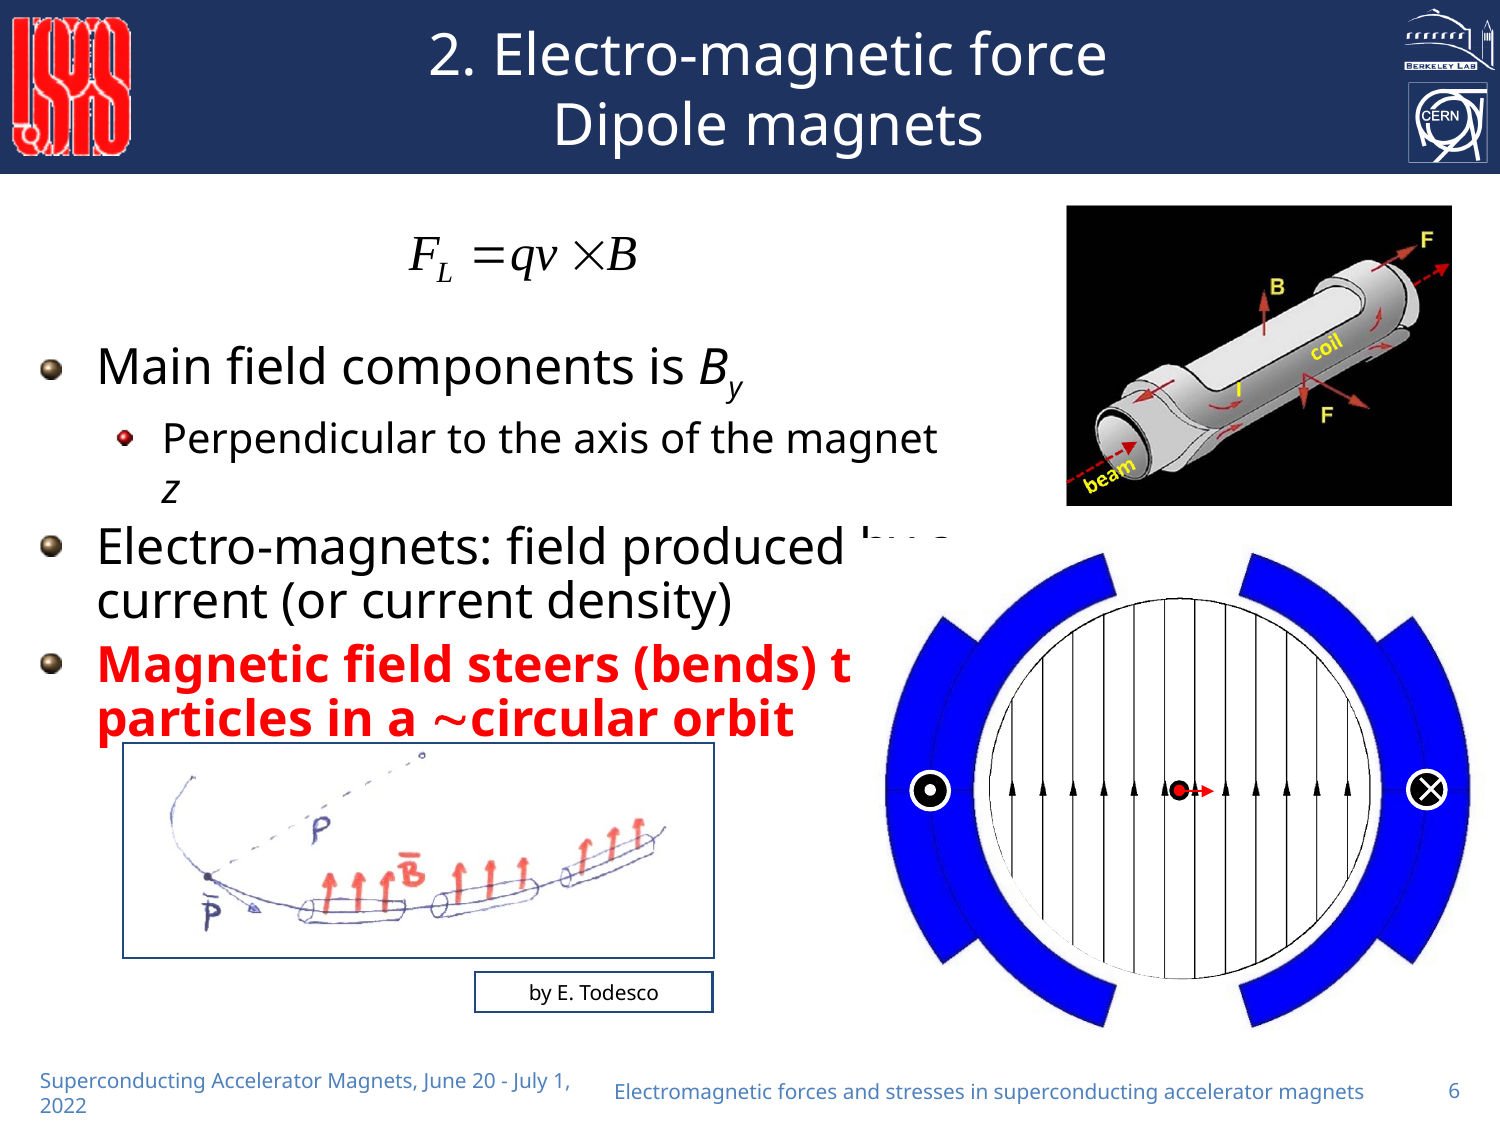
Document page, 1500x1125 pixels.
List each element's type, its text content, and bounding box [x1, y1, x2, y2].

text_box by E. Todesco [475, 972, 713, 1012]
picture [1403, 7, 1495, 71]
picture [123, 743, 713, 957]
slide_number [24, 1073, 613, 1113]
list Main field components is By Perpendicular to the axis of the magnet z Electro-magnets: field produced by a current (or current density) Magnetic field steers (bends) the particles in a circular orbit [24, 187, 975, 1063]
picture [39, 534, 62, 557]
title 2. Electro-magnetic force Dipole magnets [137, 0, 1400, 175]
picture [114, 427, 133, 446]
picture [39, 652, 62, 674]
footer Electromagnetic forces and stresses in superconducting accelerator magnets [598, 1072, 1380, 1111]
picture [11, 16, 131, 156]
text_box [853, 538, 1488, 1051]
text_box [399, 211, 648, 292]
picture [1403, 77, 1492, 167]
picture [39, 358, 62, 380]
picture [1047, 187, 1476, 519]
slide_number 6 [1400, 1072, 1475, 1111]
